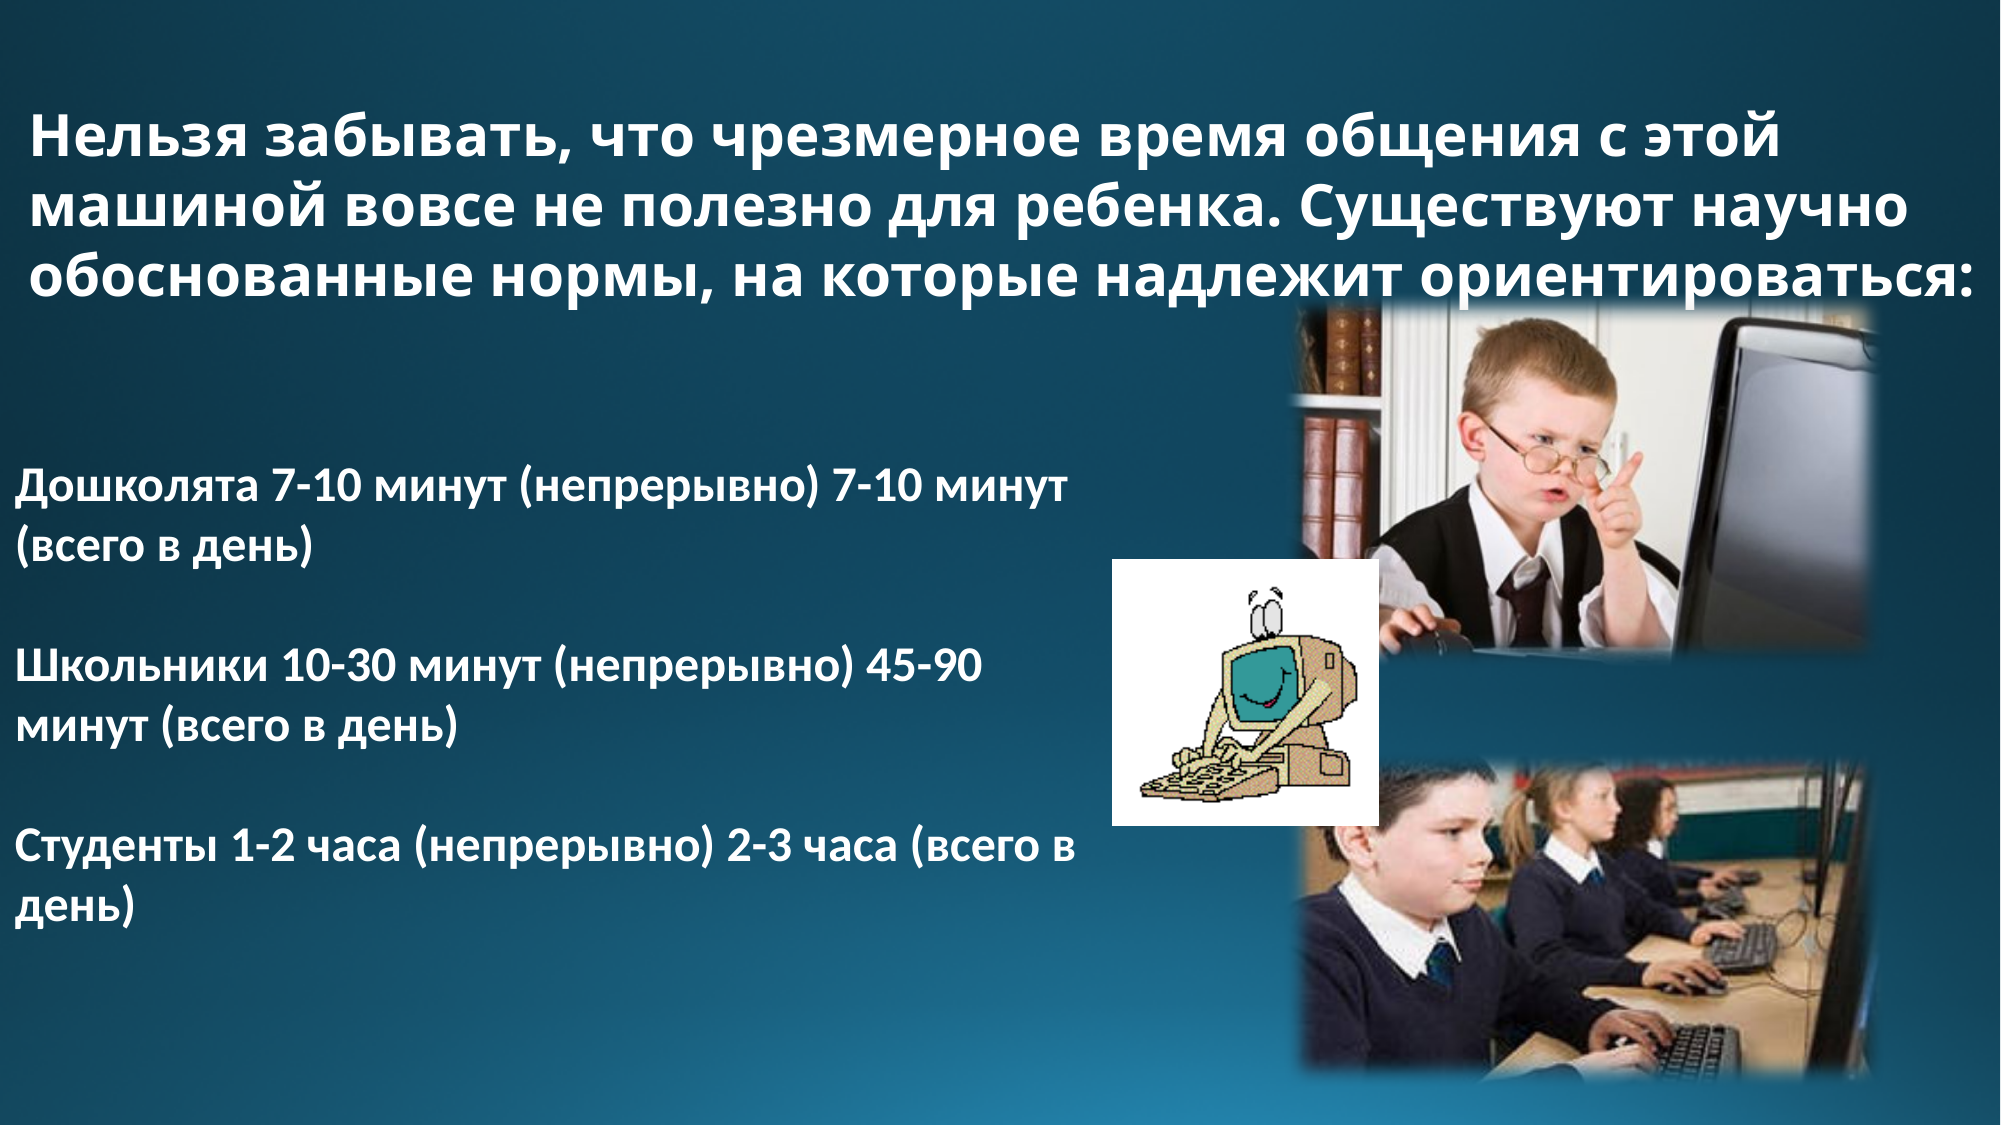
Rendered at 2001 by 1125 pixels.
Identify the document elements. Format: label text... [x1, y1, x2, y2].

text_box Дошколята 7-10 минут (непрерывно) 7-10 минут (всего в день) Школьники 10-30 минут (непрерывно) 45-90 минут (всего в день) Студенты 1-2 часа (непрерывно) 2-3 часа (всего в день) [0, 343, 1112, 999]
text_box Нельзя забывать, что чрезмерное время общения с этой машиной вовсе не полезно для ребенка. Существуют научно обоснованные нормы, на которые надлежит ориентироваться: [14, 90, 2000, 436]
picture [0, 0, 2001, 1125]
